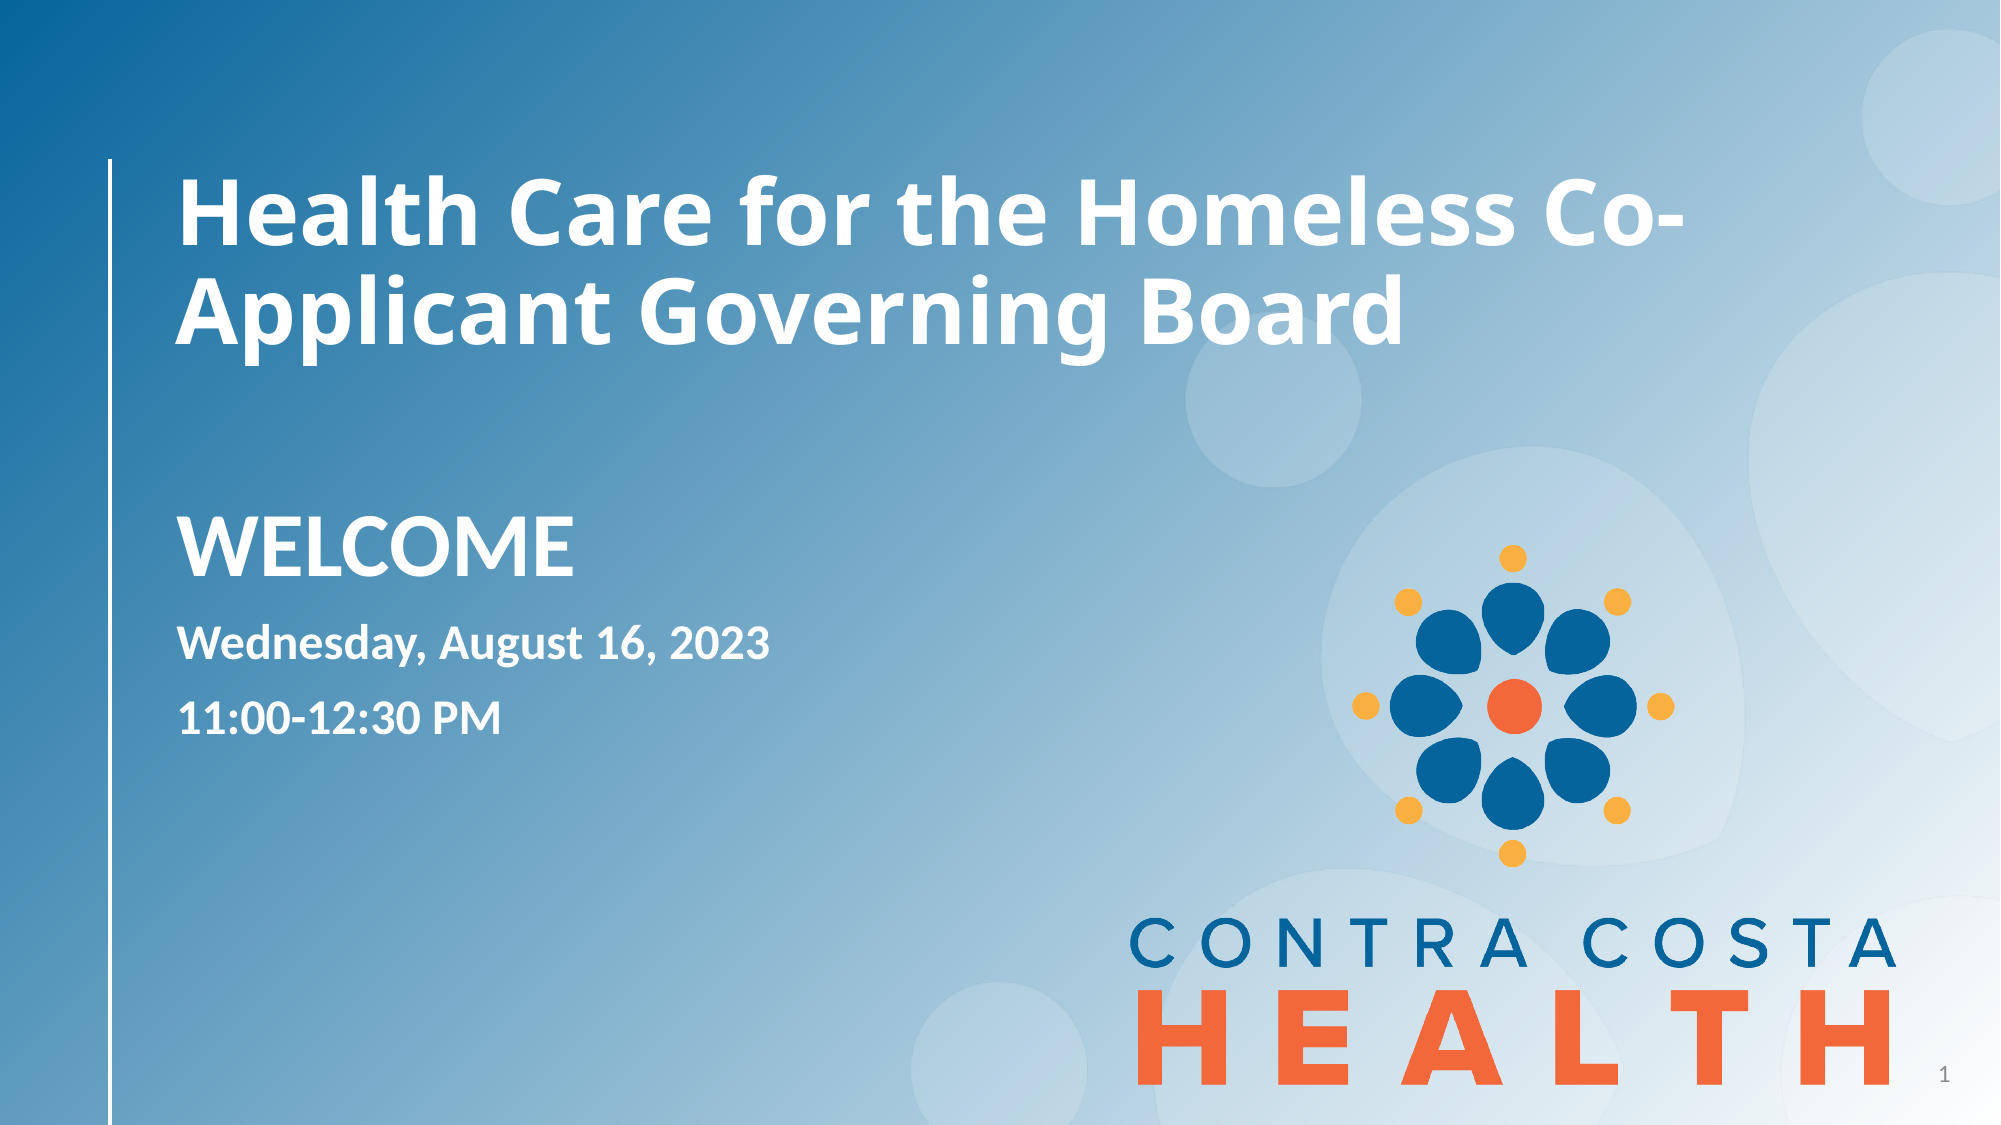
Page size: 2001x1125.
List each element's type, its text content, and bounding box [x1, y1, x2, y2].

subtitle WELCOME Wednesday, August 16, 2023 11:00-12:30 PM [161, 489, 1662, 761]
picture [1104, 509, 1924, 1113]
slide_number 1 [1412, 1042, 1966, 1103]
title Health Care for the Homeless Co-Applicant Governing Board [160, 158, 1750, 450]
